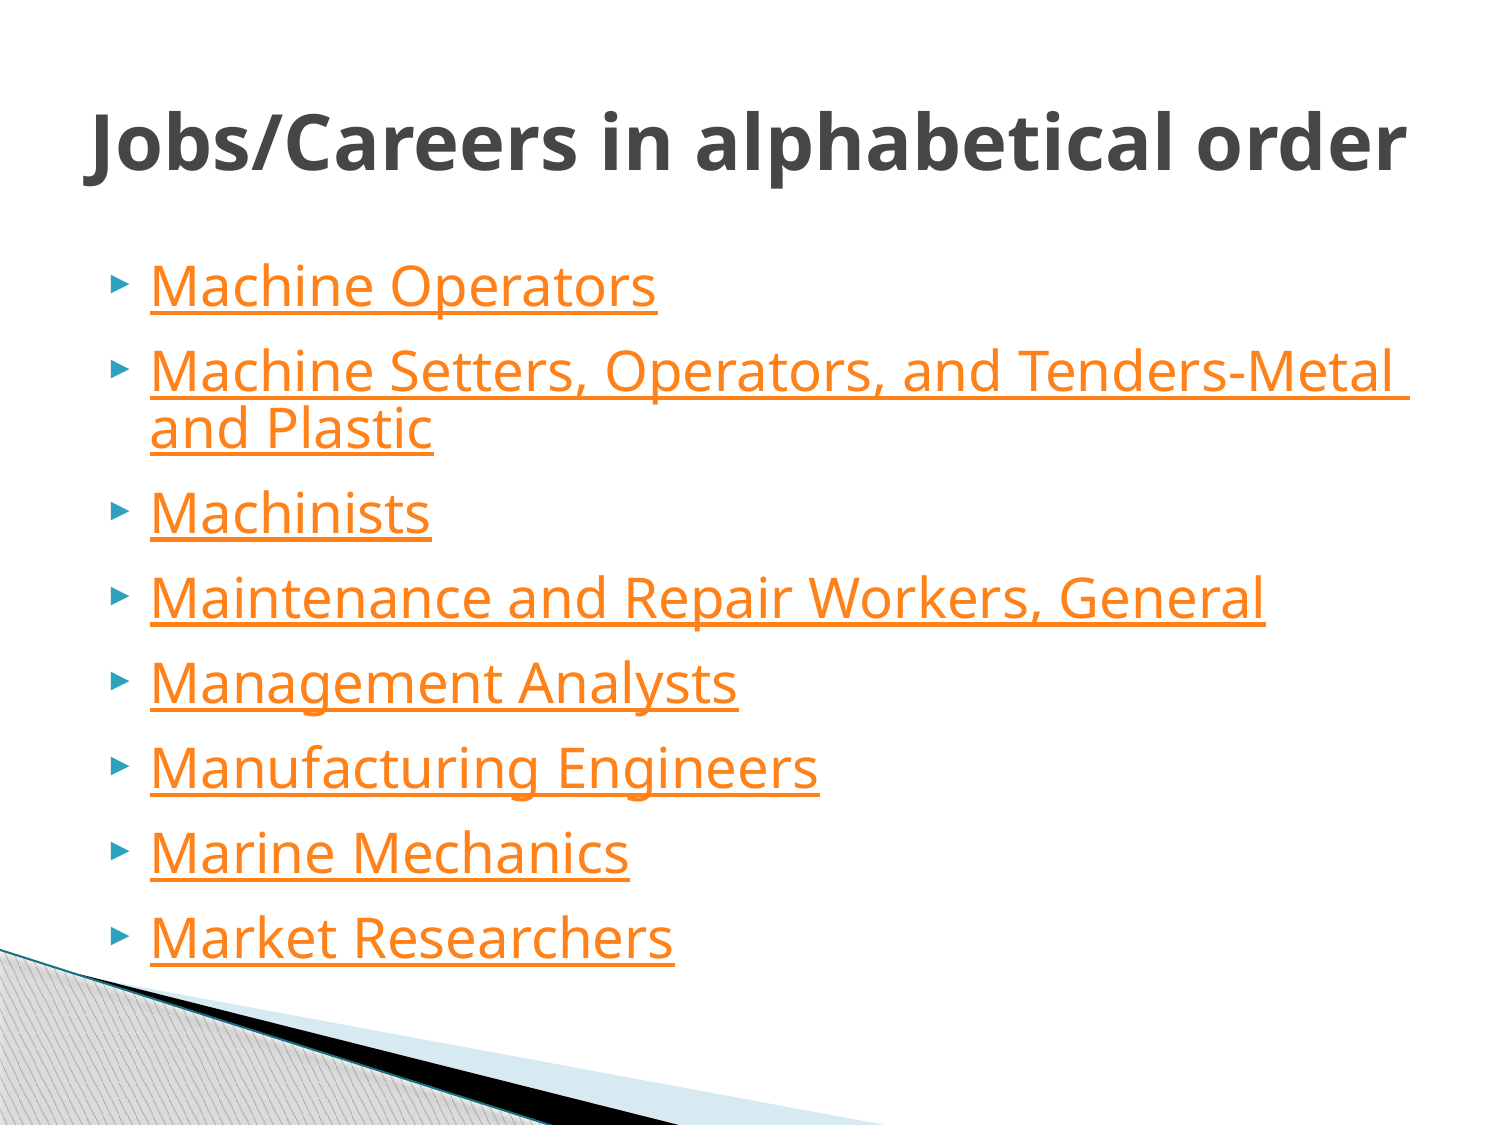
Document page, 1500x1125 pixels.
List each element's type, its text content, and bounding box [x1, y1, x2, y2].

list Machine Operators Machine Setters, Operators, and Tenders-Metal and Plastic Machinists Maintenance and Repair Workers, General Management Analysts Manufacturing Engineers Marine Mechanics Market Researchers [75, 243, 1425, 986]
title Jobs/Careers in alphabetical order [75, 45, 1425, 233]
